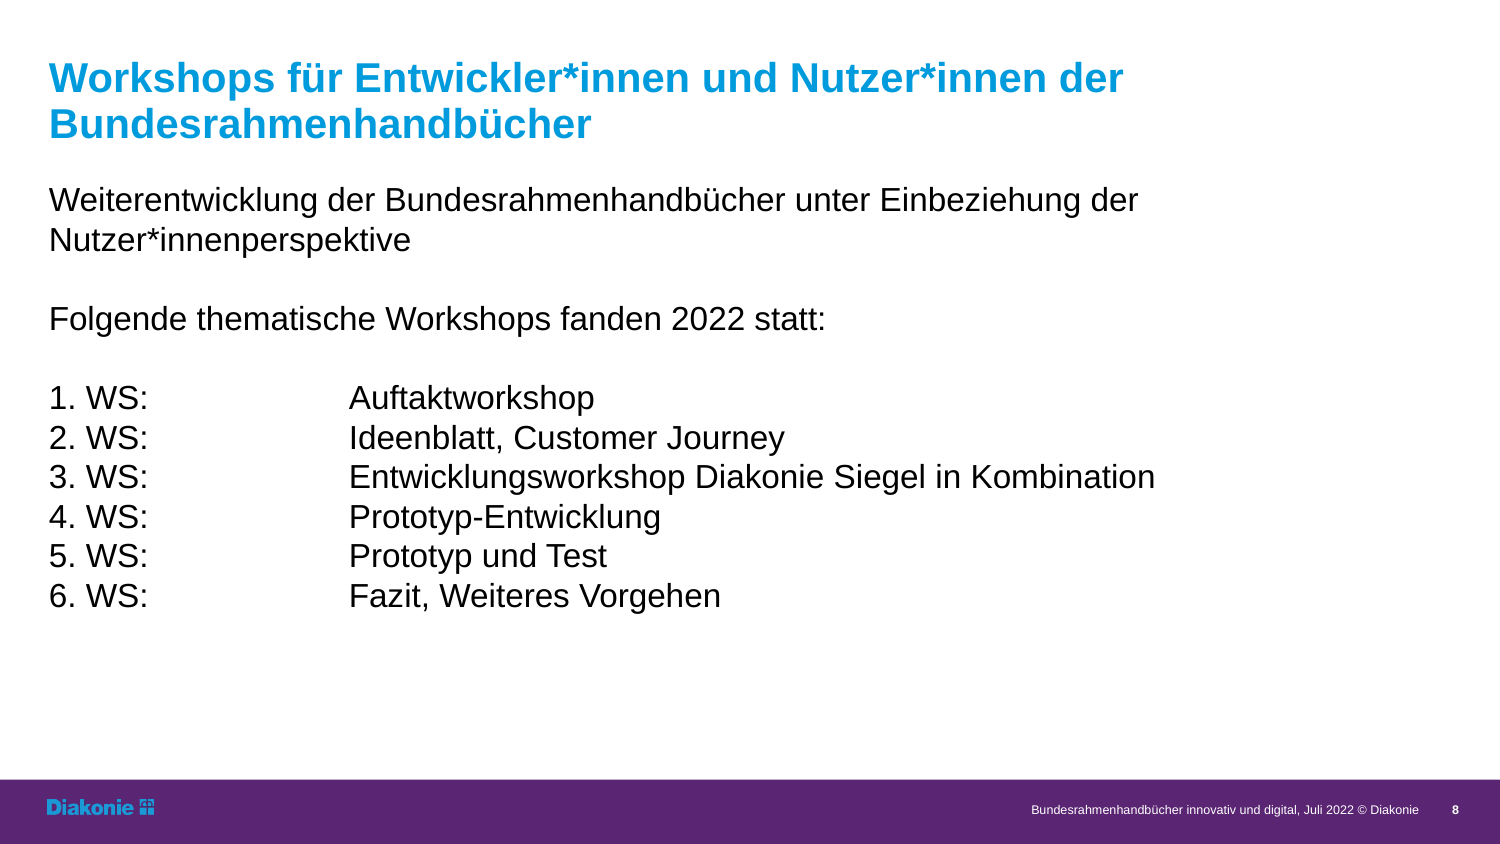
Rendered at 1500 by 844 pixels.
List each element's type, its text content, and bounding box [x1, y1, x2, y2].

slide_number 8 [1410, 794, 1474, 825]
picture [47, 799, 154, 815]
list Weiterentwicklung der Bundesrahmenhandbücher unter Einbeziehung der Nutzer*innenperspektive Folgende thematische Workshops fanden 2022 statt: 1. WS: Auftaktworkshop 2. WS: Ideenblatt, Customer Journey 3. WS: Entwicklungsworkshop Diakonie Siegel in Kombination 4. WS: Prototyp-Entwicklung 5. WS: Prototyp und Test 6. WS: Fazit, Weiteres Vorgehen [34, 171, 1462, 707]
title Workshops für Entwickler*innen und Nutzer*innen der Bundesrahmenhandbücher [34, 47, 1462, 162]
footer Bundesrahmenhandbücher innovativ und digital, Juli 2022 © Diakonie [934, 794, 1410, 825]
